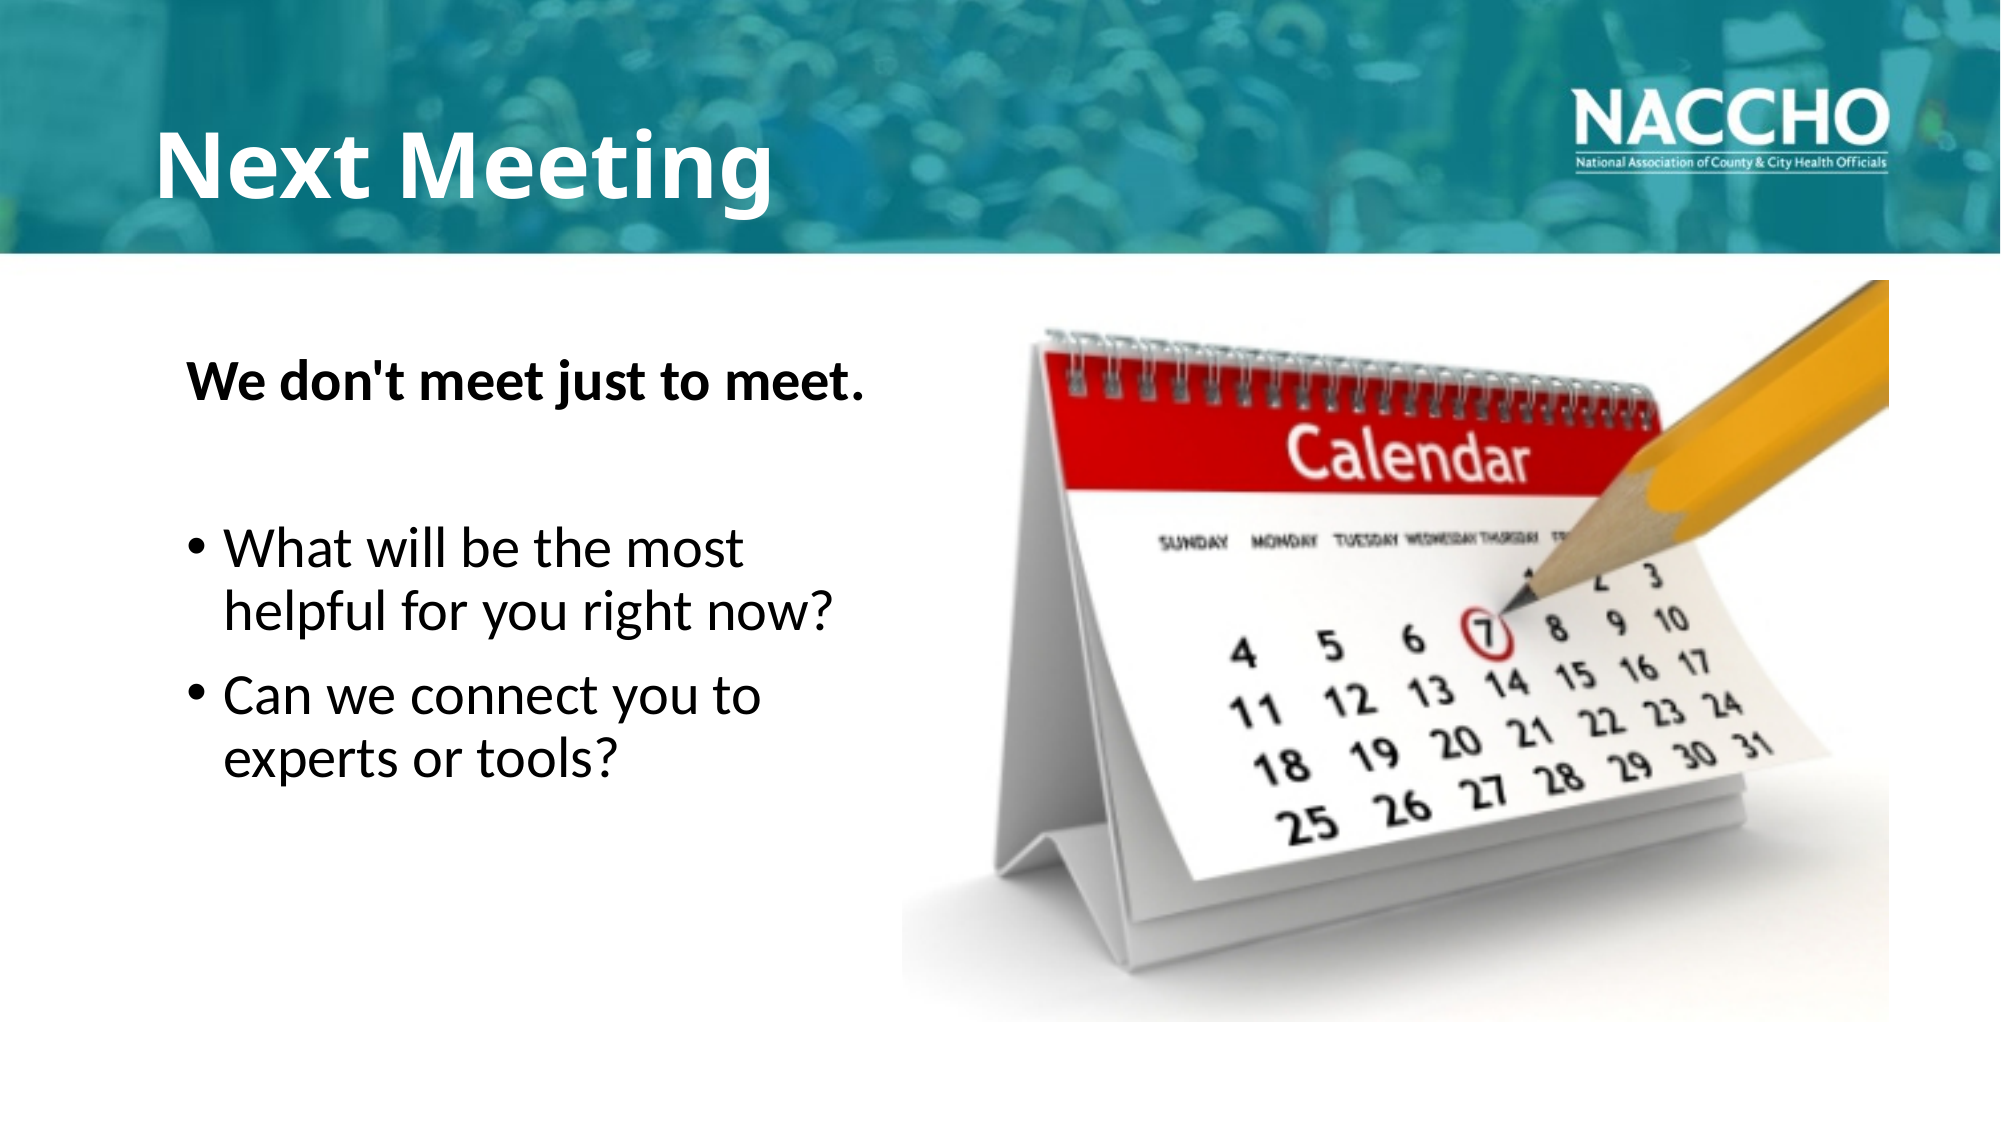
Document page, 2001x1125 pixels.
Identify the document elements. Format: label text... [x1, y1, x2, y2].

text_box We don't meet just to meet. What will be the most helpful for you right now? Can we connect you to experts or tools? [171, 342, 910, 1060]
picture [0, 0, 2001, 1125]
list [137, 299, 902, 1014]
title Next Meeting [137, 59, 1863, 278]
